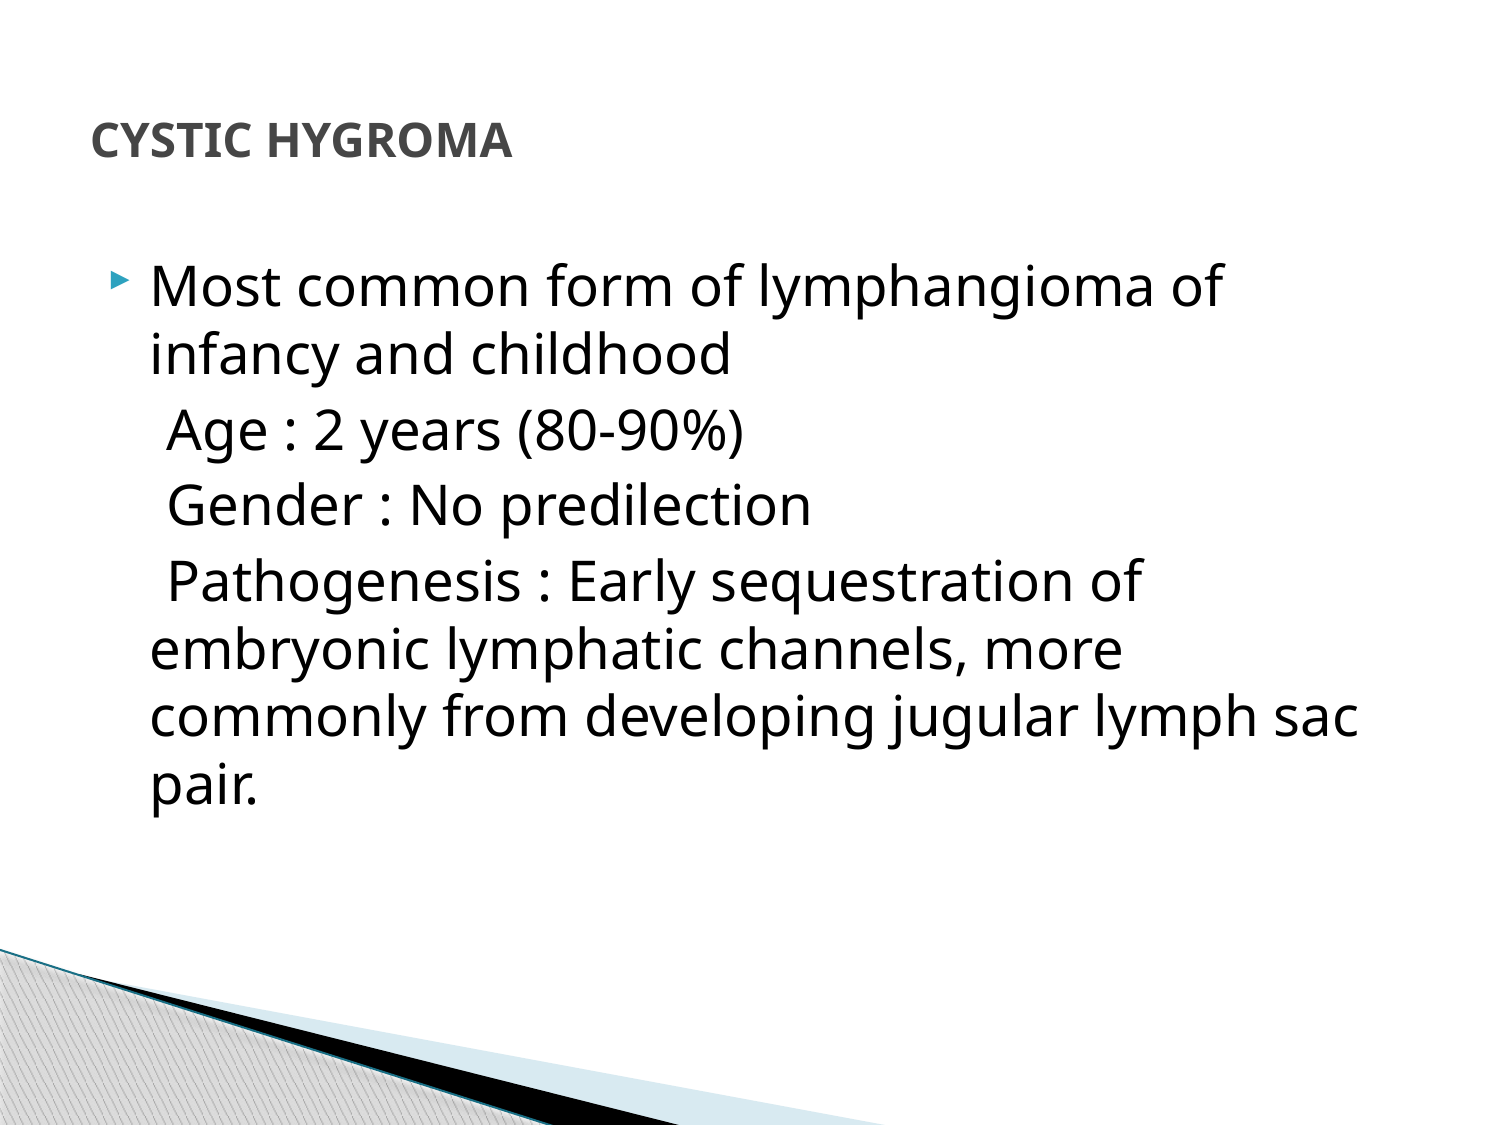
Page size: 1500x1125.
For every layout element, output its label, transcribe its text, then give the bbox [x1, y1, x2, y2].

list Most common form of lymphangioma of infancy and childhood Age : 2 years (80-90%) Gender : No predilection Pathogenesis : Early sequestration of embryonic lymphatic channels, more commonly from developing jugular lymph sac pair. [75, 243, 1425, 986]
title CYSTIC HYGROMA [75, 45, 1425, 233]
